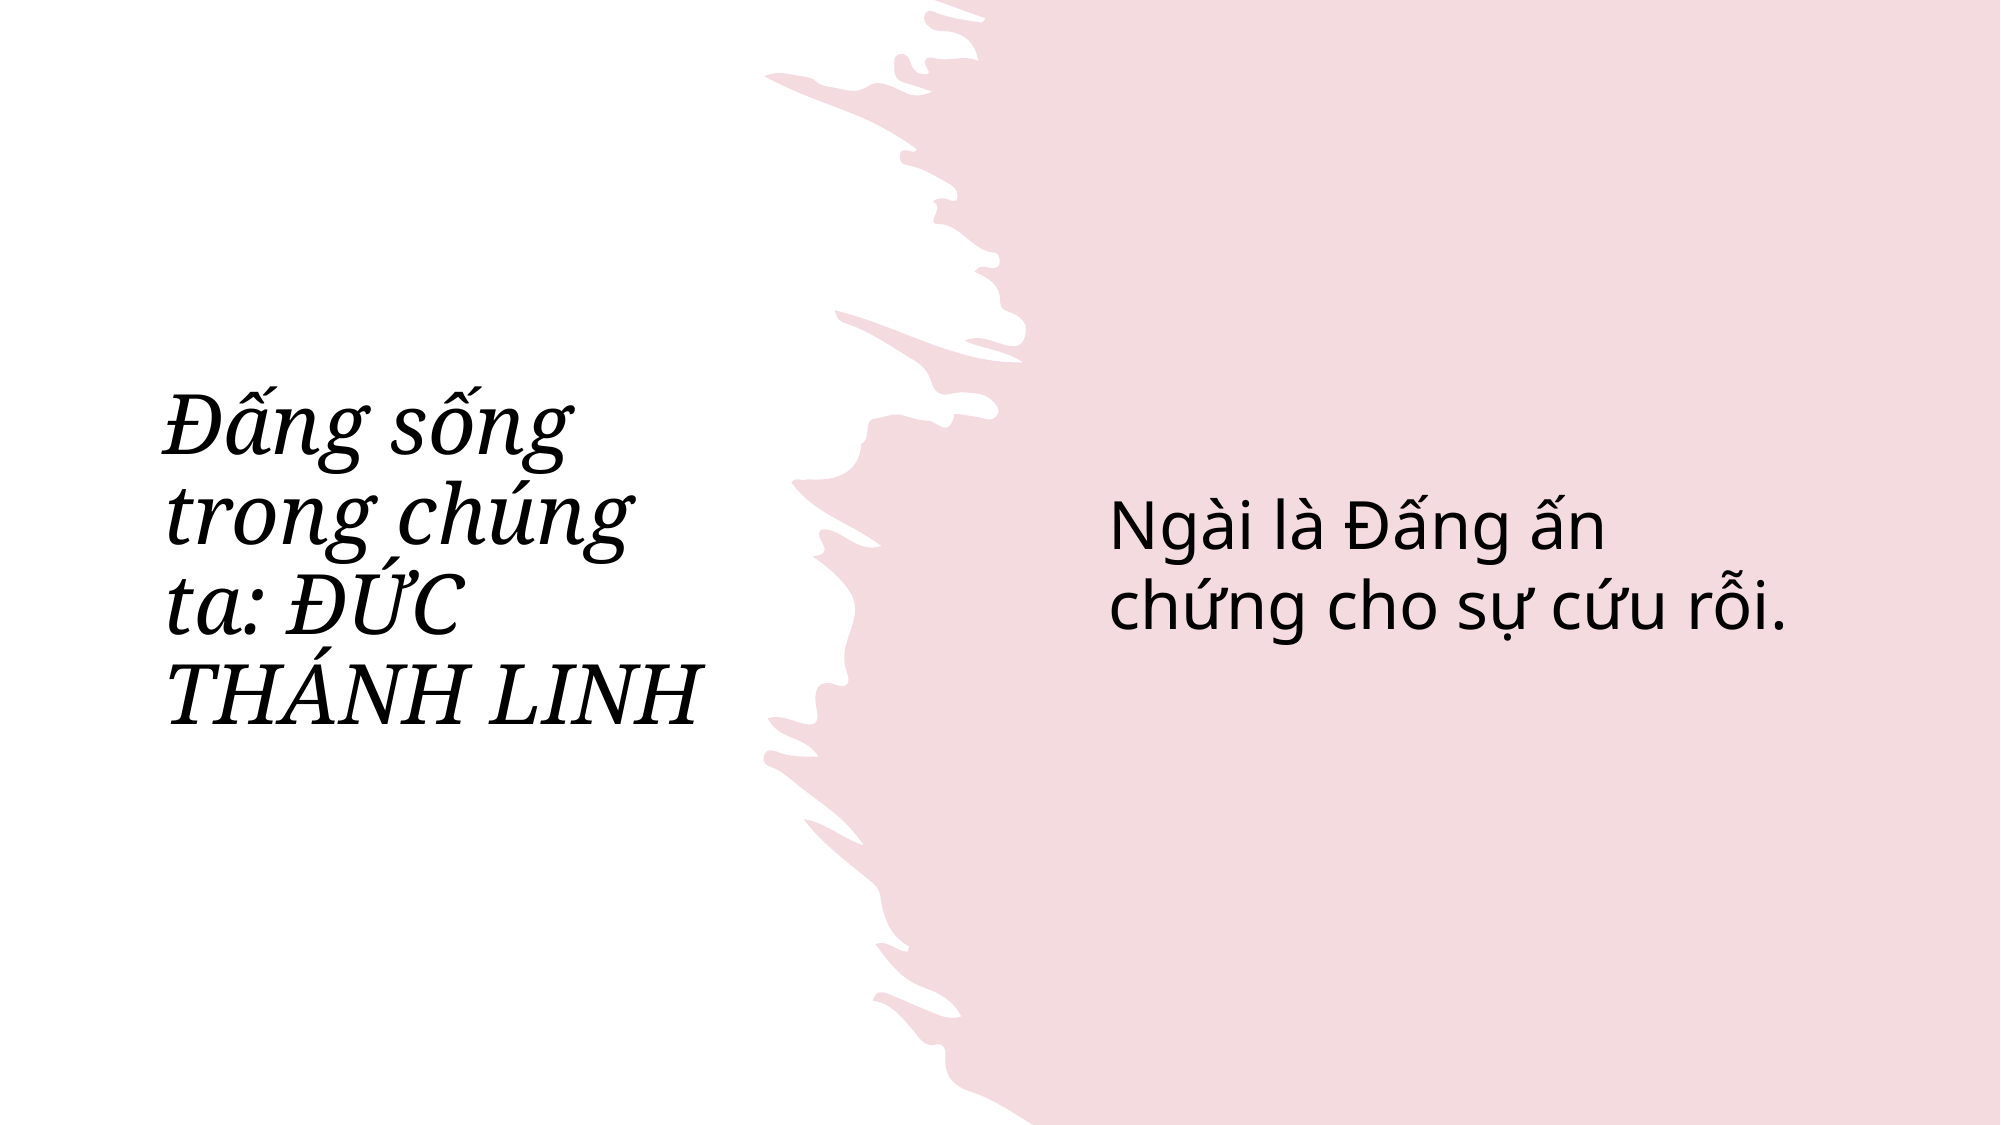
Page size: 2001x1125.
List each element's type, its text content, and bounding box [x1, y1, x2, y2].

title Đấng sống trong chúng ta: ĐỨC THÁNH LINH [148, 174, 764, 951]
list Ngài là Đấng ấn chứng cho sự cứu rỗi. [1093, 116, 1840, 1008]
text_box [764, 0, 2000, 1125]
text_box [0, 0, 1031, 1125]
